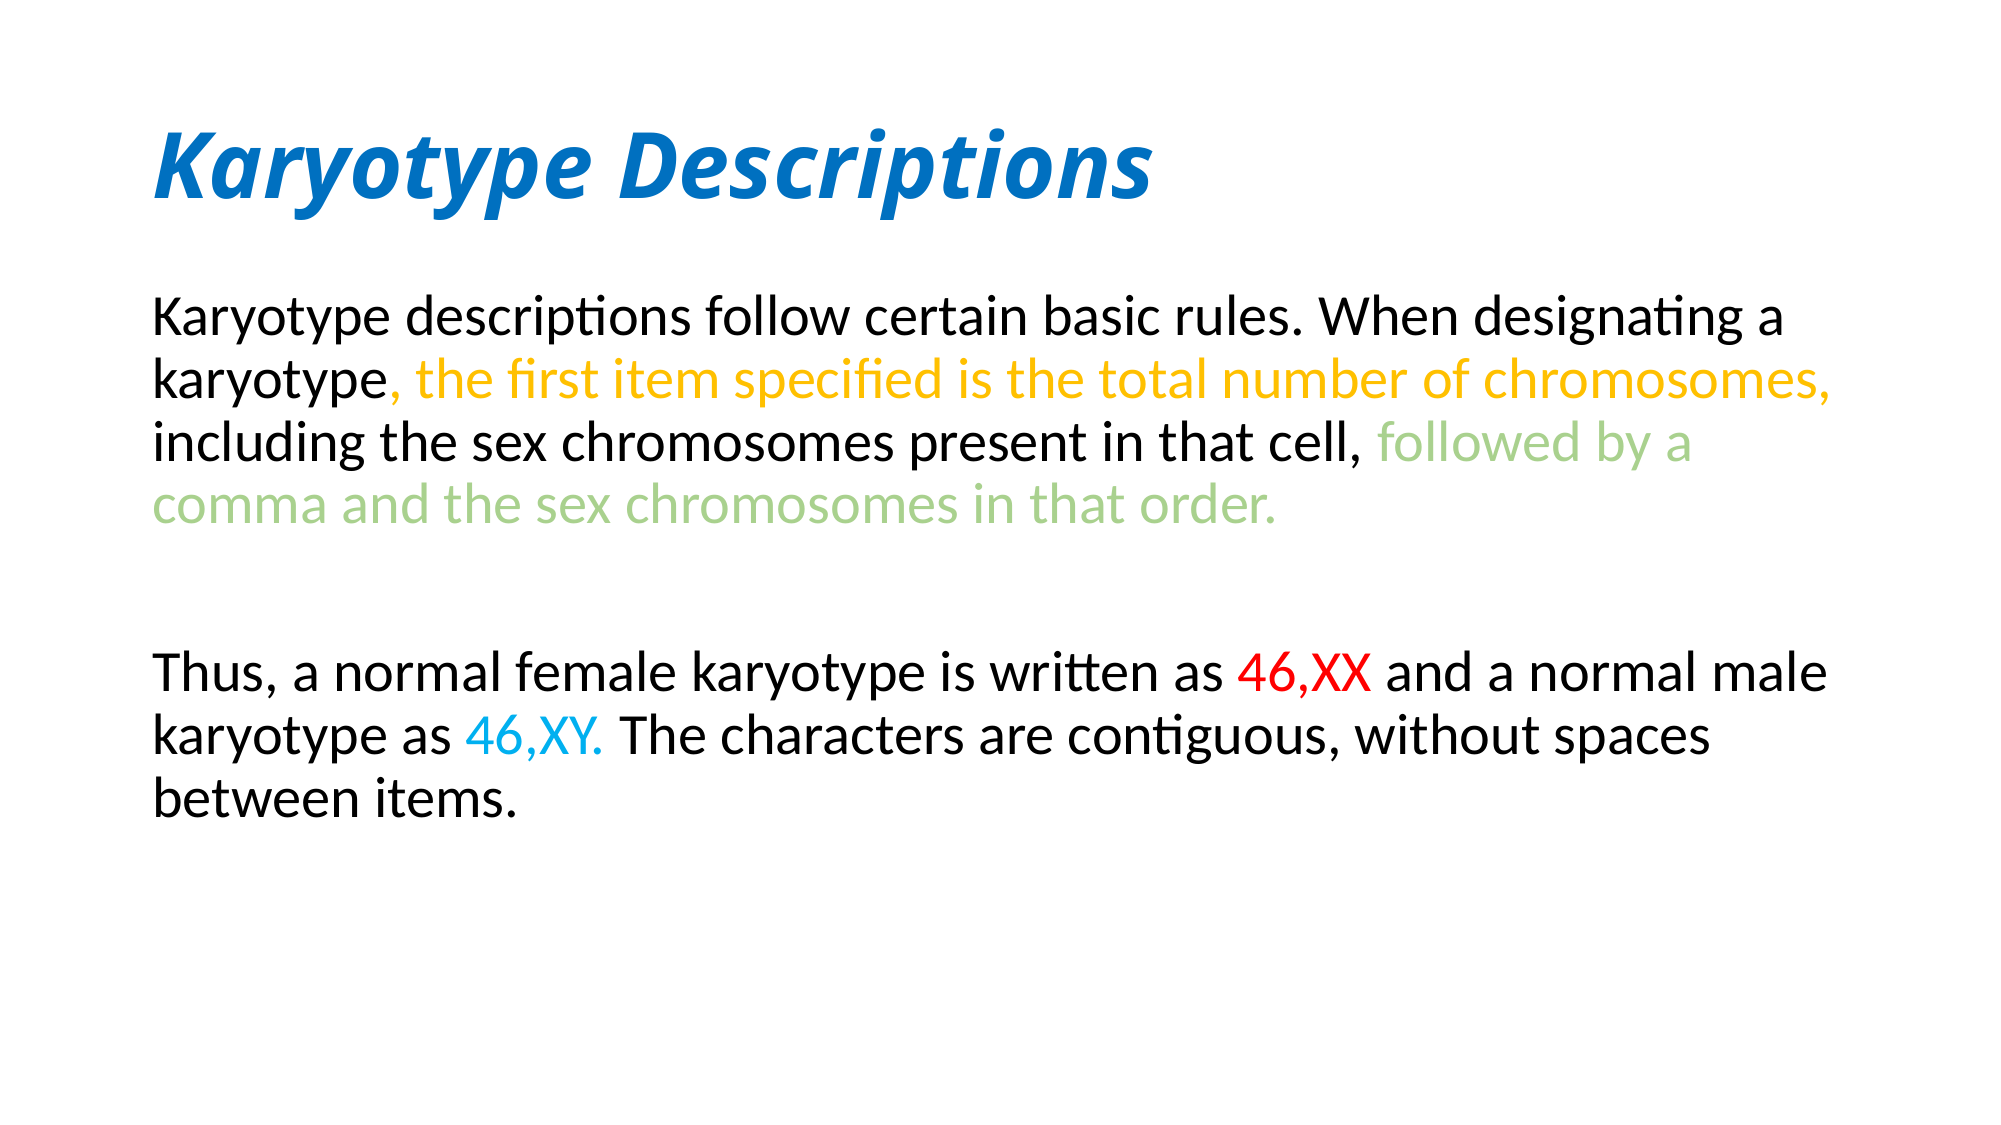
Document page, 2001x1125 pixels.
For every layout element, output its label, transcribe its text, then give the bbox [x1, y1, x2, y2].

title Karyotype Descriptions [137, 59, 1863, 277]
list Karyotype descriptions follow certain basic rules. When designating a karyotype, the first item specified is the total number of chromosomes, including the sex chromosomes present in that cell, followed by a comma and the sex chromosomes in that order. Thus, a normal female karyotype is written as 46,XX and a normal male karyotype as 46,XY. The characters are contiguous, without spaces between items. [137, 277, 1863, 992]
